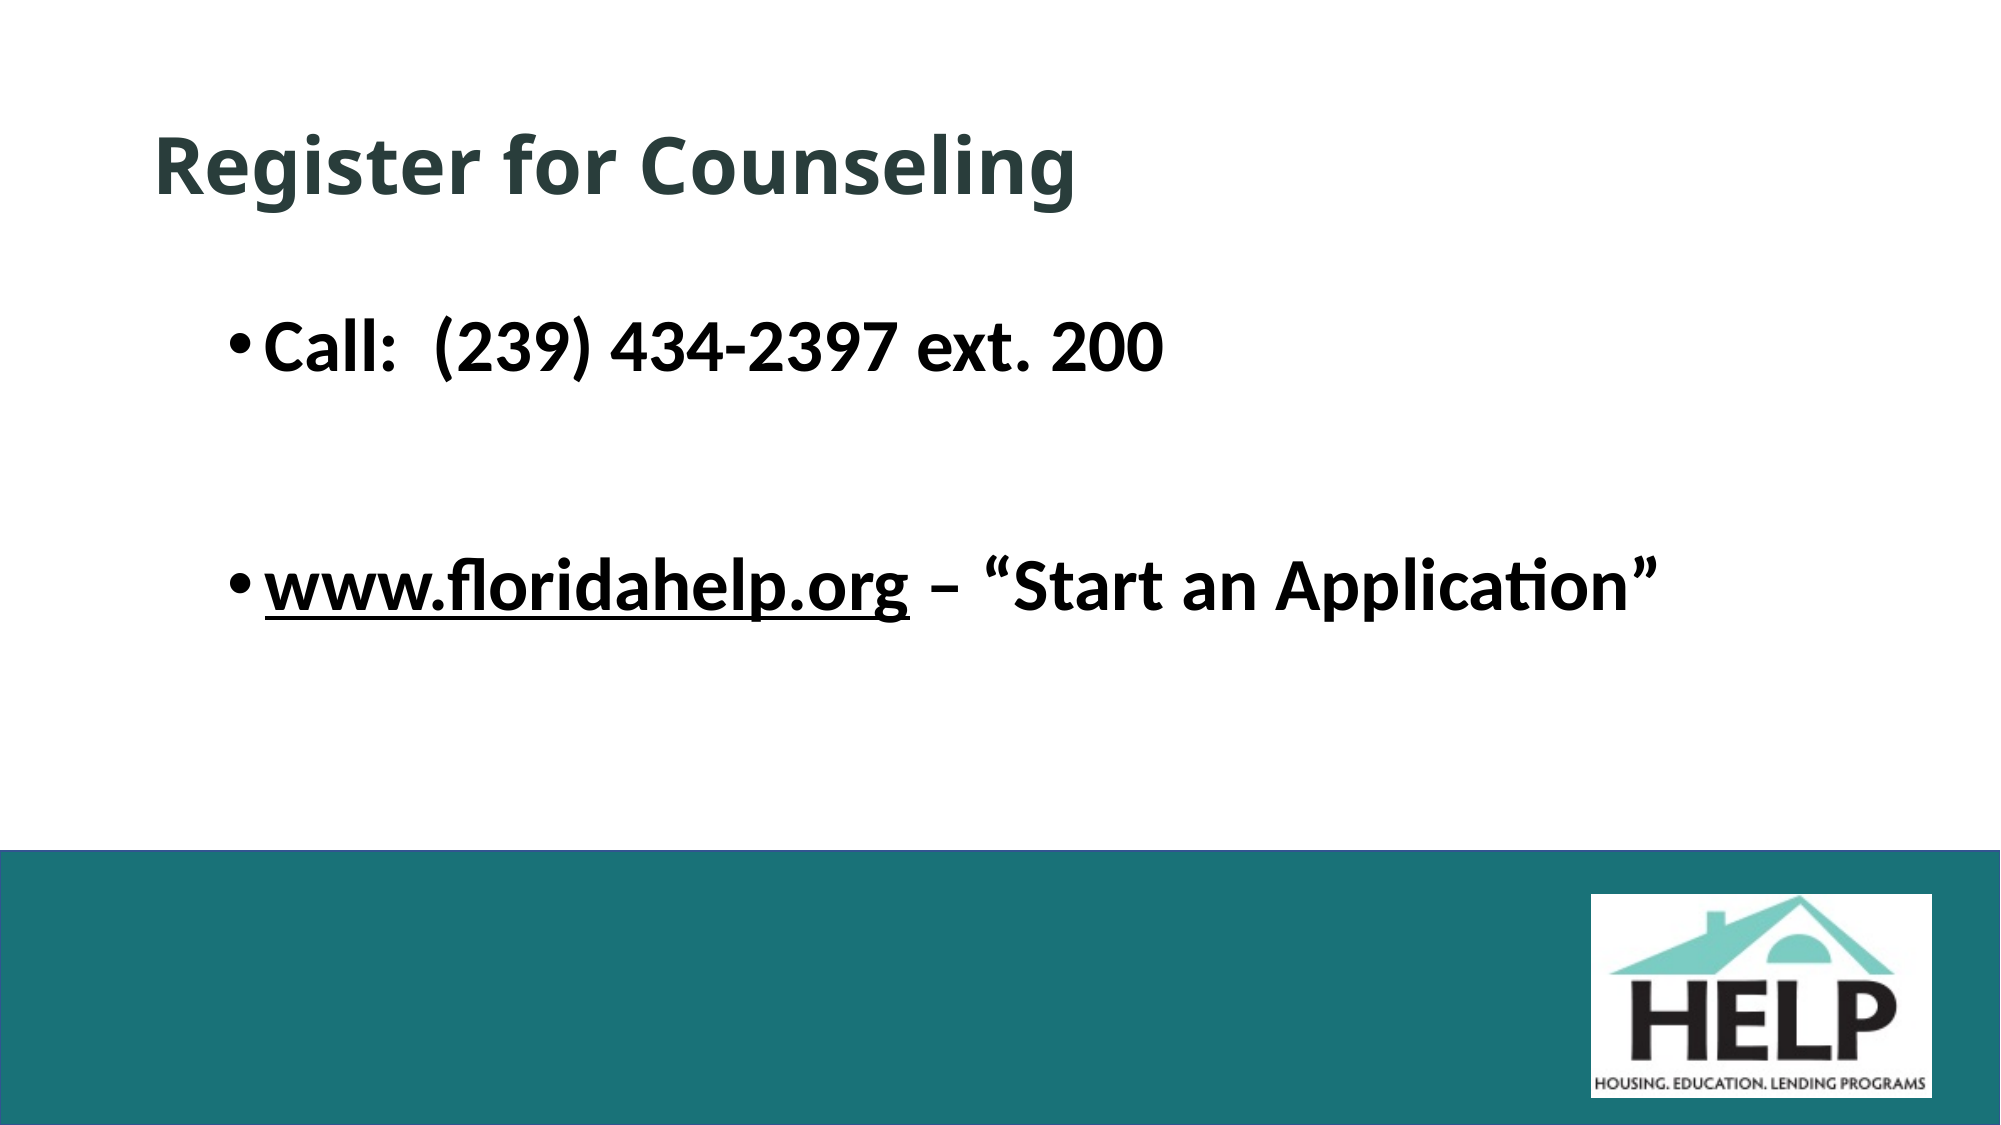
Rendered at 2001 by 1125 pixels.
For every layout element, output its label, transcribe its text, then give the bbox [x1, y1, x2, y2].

list Call: (239) 434-2397 ext. 200 www.floridahelp.org – “Start an Application” [137, 299, 1863, 850]
picture [1591, 894, 1932, 1098]
title Register for Counseling [137, 59, 1863, 278]
text_box [0, 850, 2000, 1125]
